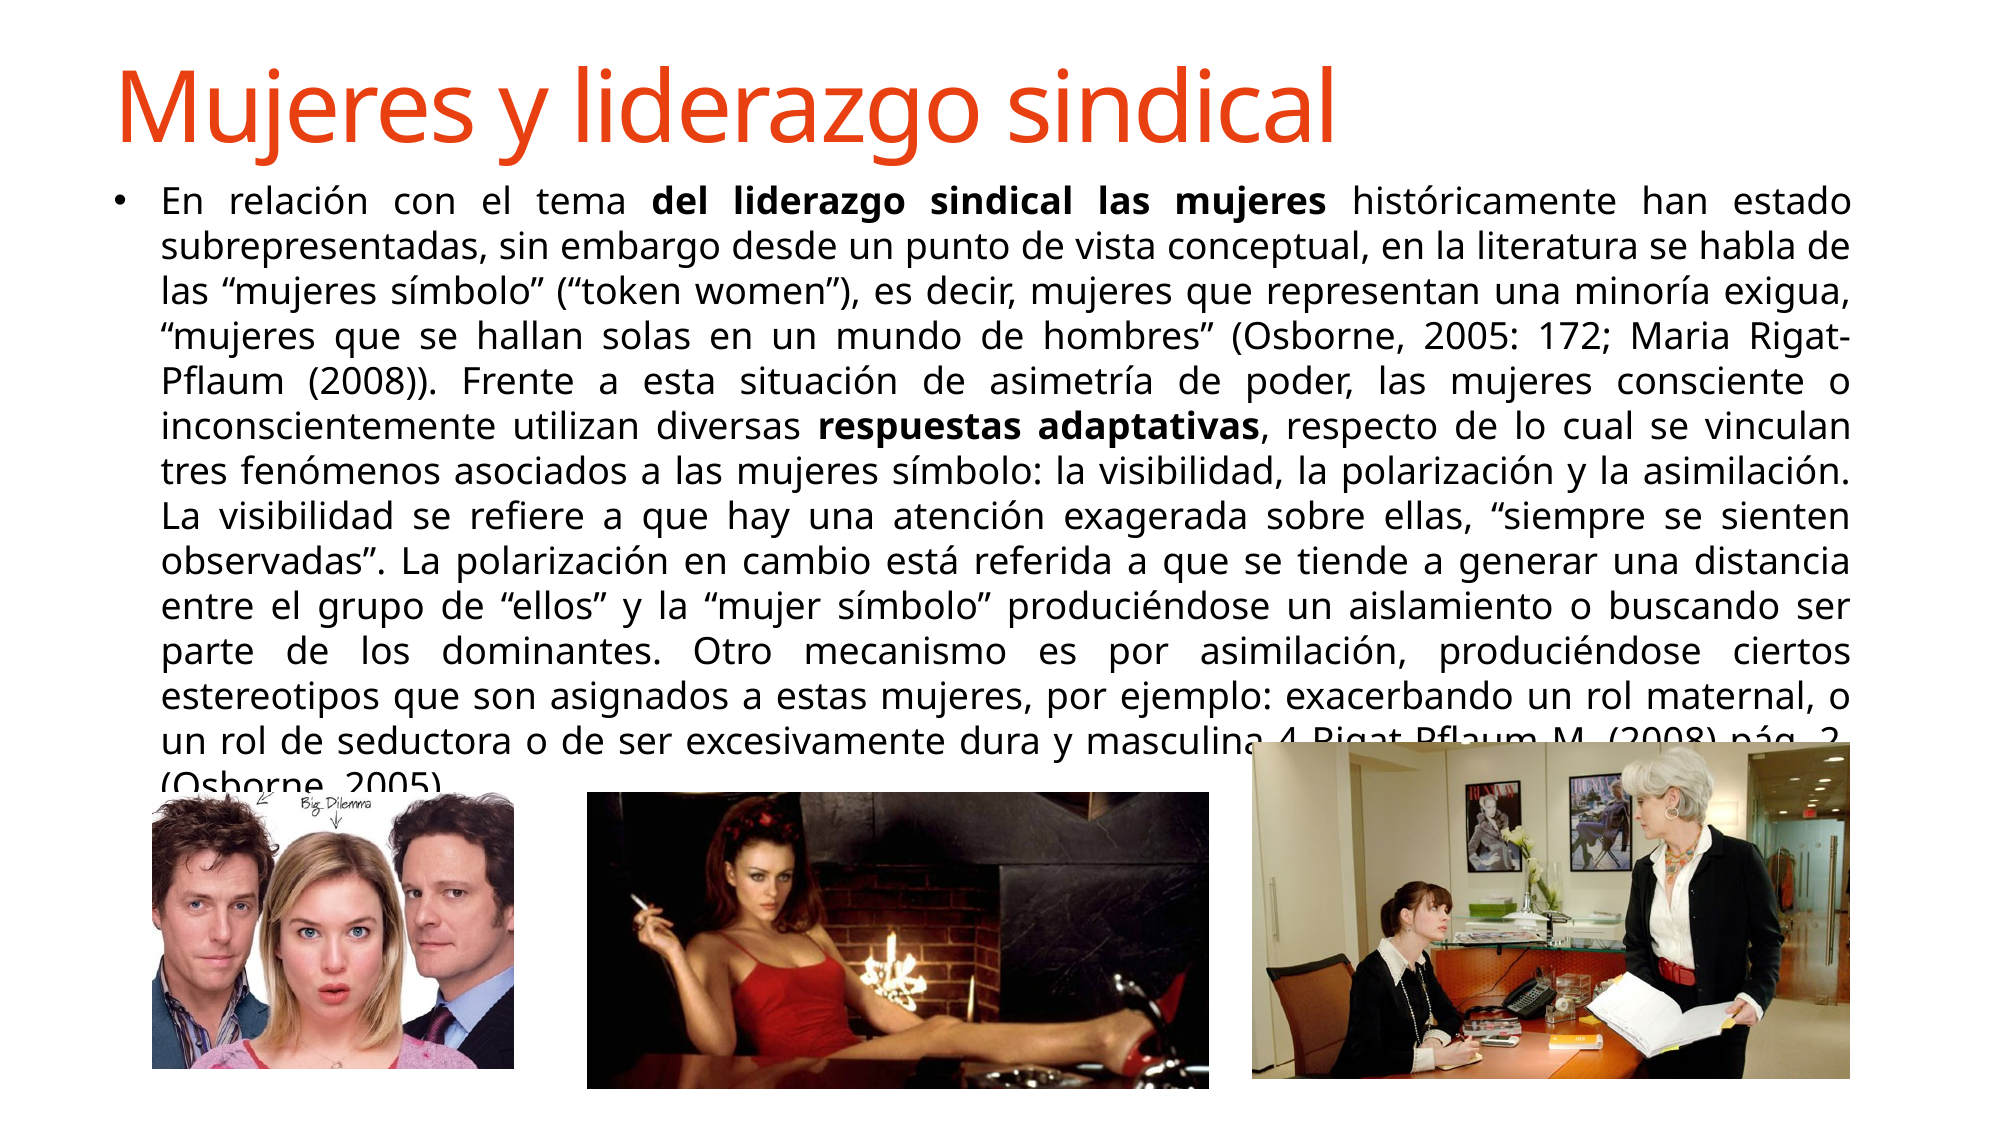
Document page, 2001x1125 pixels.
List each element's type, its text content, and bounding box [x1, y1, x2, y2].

picture [1251, 742, 1850, 1080]
text_box En relación con el tema del liderazgo sindical las mujeres históricamente han estado subrepresentadas, sin embargo desde un punto de vista conceptual, en la literatura se habla de las “mujeres símbolo” (“token women”), es decir, mujeres que representan una minoría exigua, “mujeres que se hallan solas en un mundo de hombres” (Osborne, 2005: 172; Maria Rigat-Pflaum (2008)). Frente a esta situación de asimetría de poder, las mujeres consciente o inconscientemente utilizan diversas respuestas adaptativas, respecto de lo cual se vinculan tres fenómenos asociados a las mujeres símbolo: la visibilidad, la polarización y la asimilación. La visibilidad se refiere a que hay una atención exagerada sobre ellas, “siempre se sienten observadas”. La polarización en cambio está referida a que se tiende a generar una distancia entre el grupo de “ellos” y la “mujer símbolo” produciéndose un aislamiento o buscando ser parte de los dominantes. Otro mecanismo es por asimilación, produciéndose ciertos estereotipos que son asignados a estas mujeres, por ejemplo: exacerbando un rol maternal, o un rol de seductora o de ser excesivamente dura y masculina 4 Rigat-Pflaum M. (2008) pág. 2. (Osborne, 2005) [98, 169, 1868, 814]
picture [587, 791, 1210, 1089]
picture [152, 791, 514, 1070]
title Mujeres y liderazgo sindical [98, 16, 1868, 169]
